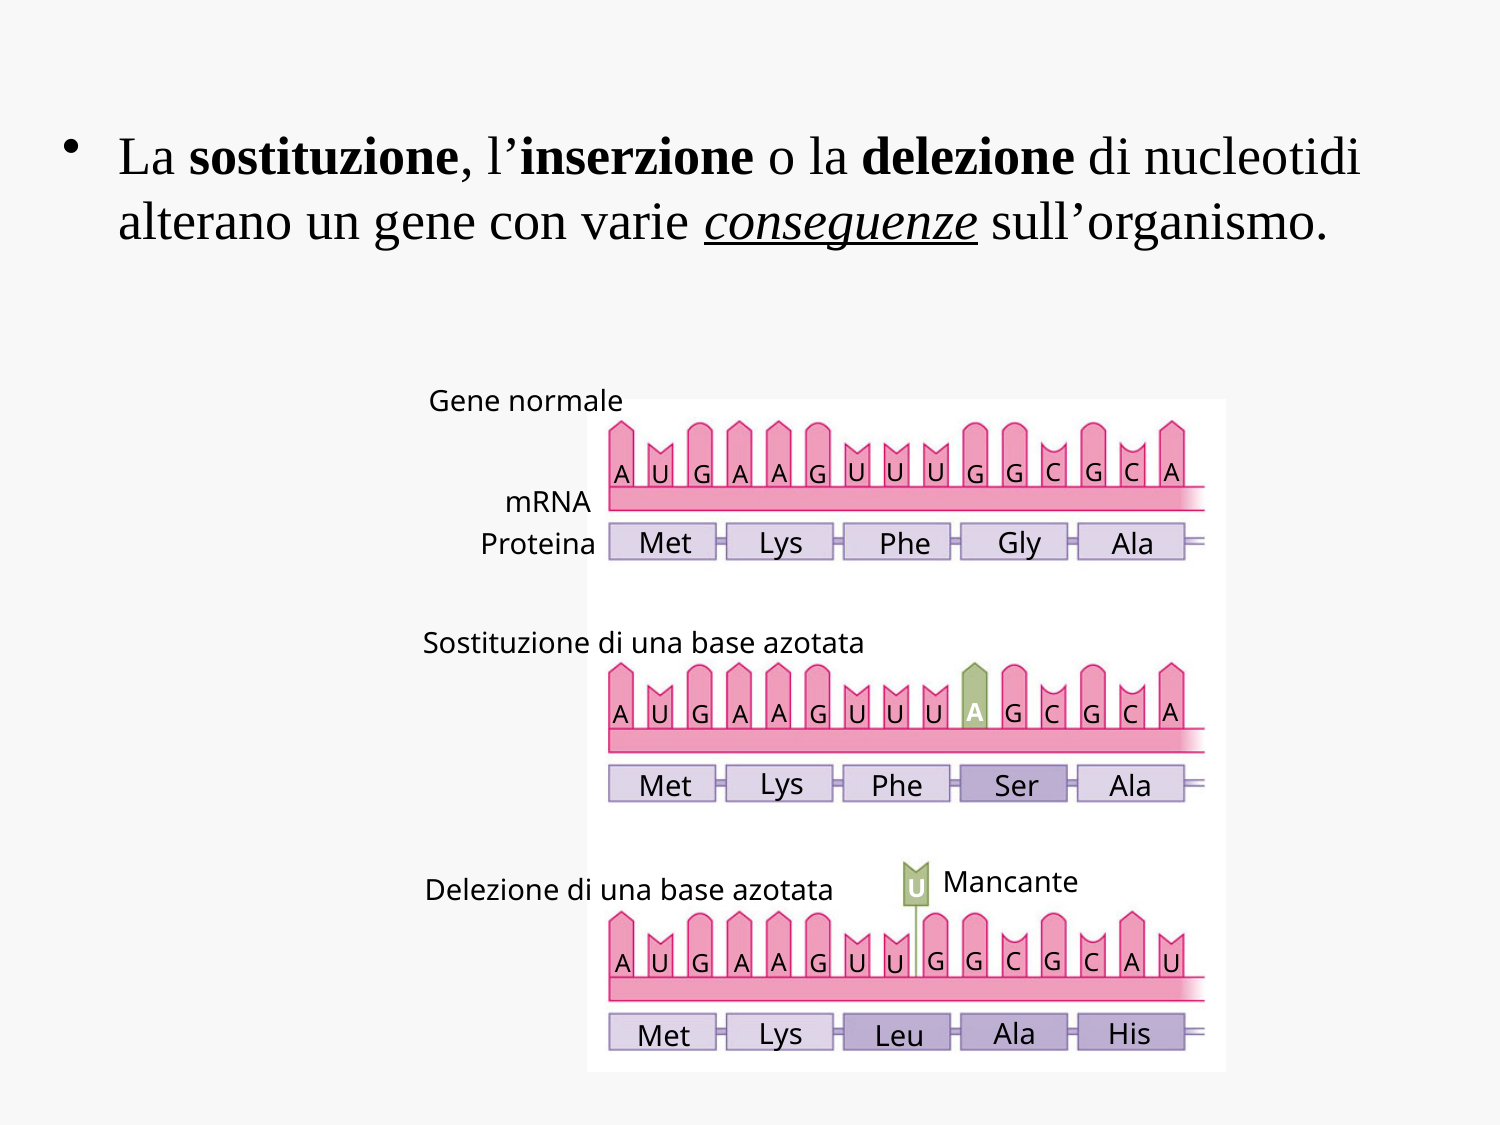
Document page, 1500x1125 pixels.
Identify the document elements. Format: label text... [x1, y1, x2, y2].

list La sostituzione, l’inserzione o la delezione di nucleotidi alterano un gene con varie conseguenze sull’organismo. [47, 112, 1500, 258]
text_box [418, 374, 1226, 1073]
